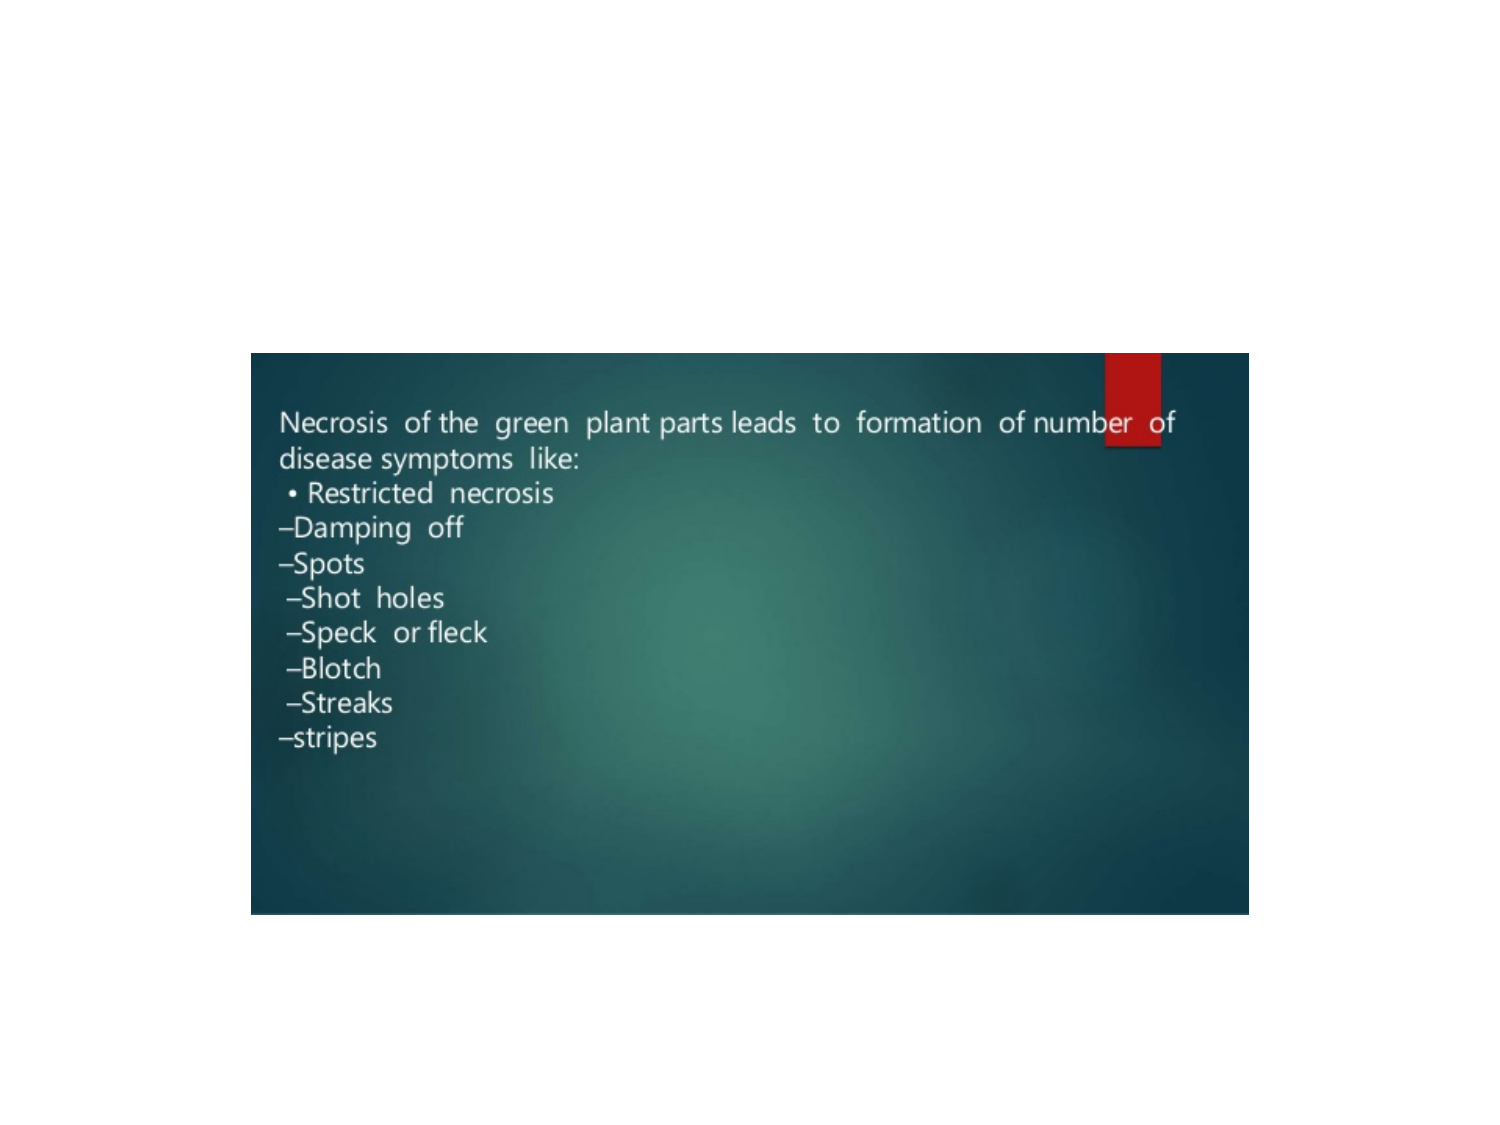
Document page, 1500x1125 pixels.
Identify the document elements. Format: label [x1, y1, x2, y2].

list [251, 353, 1249, 915]
